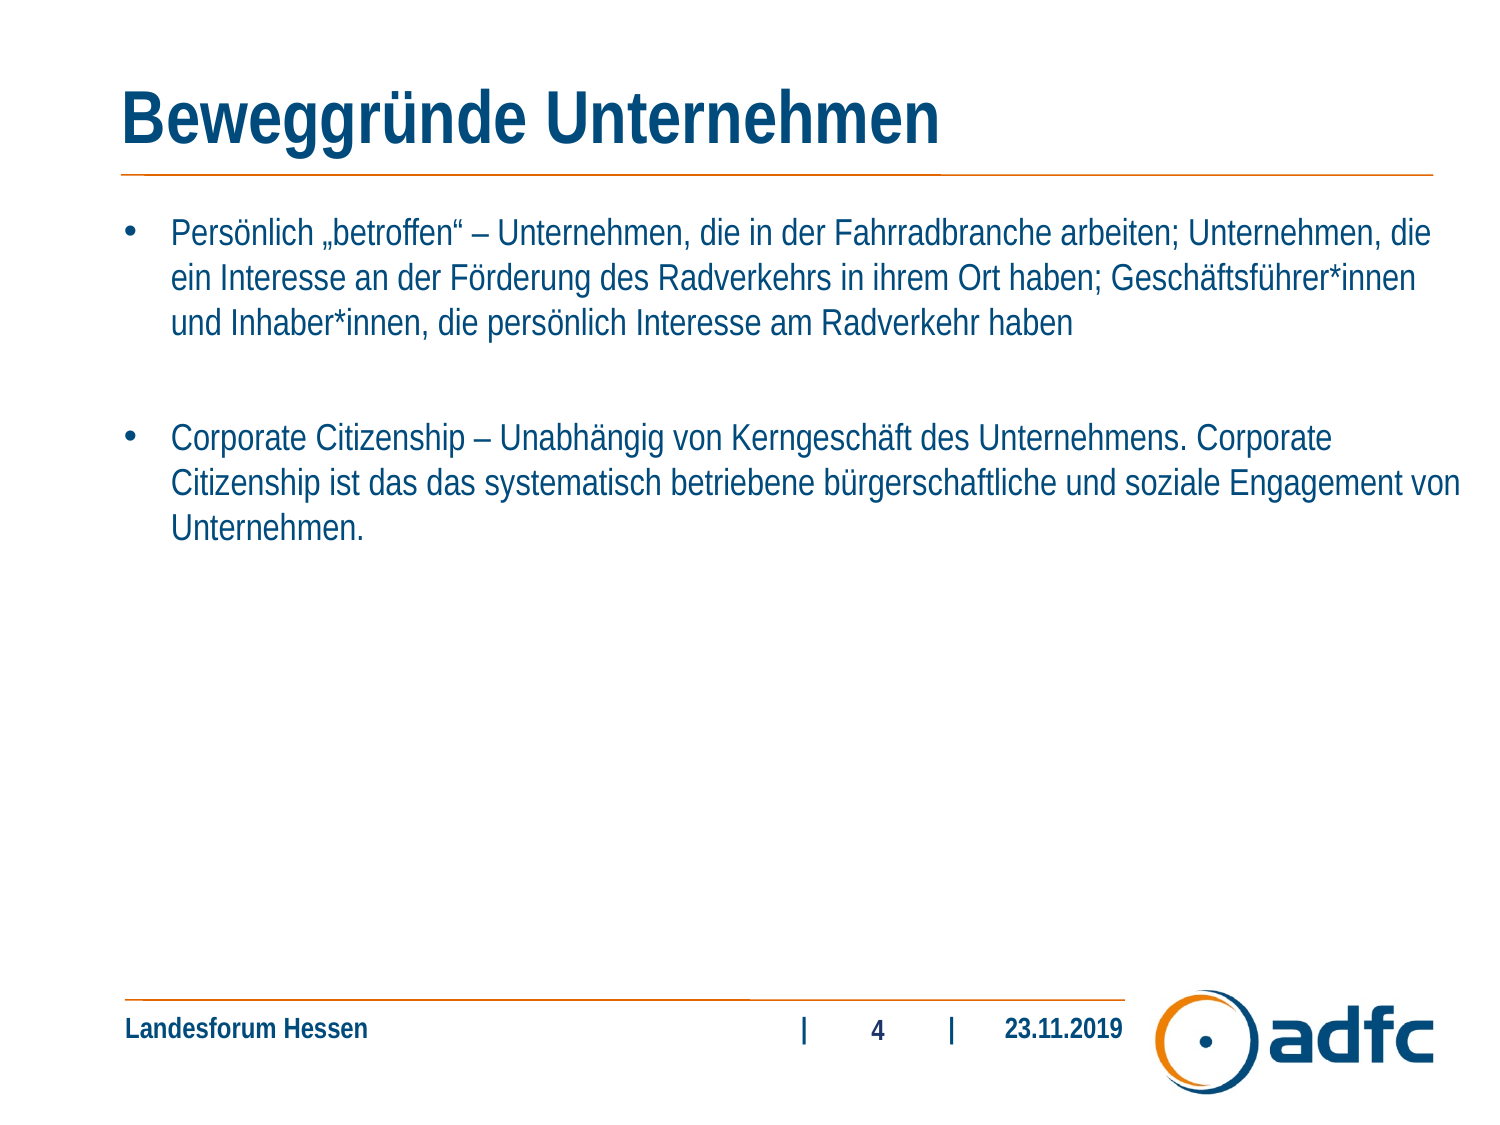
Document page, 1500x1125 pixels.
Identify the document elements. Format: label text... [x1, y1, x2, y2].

title Beweggründe Unternehmen [121, 60, 1473, 182]
picture [1149, 986, 1444, 1097]
list Persönlich „betroffen“ – Unternehmen, die in der Fahrradbranche arbeiten; Unternehmen, die ein Interesse an der Förderung des Radverkehrs in ihrem Ort haben; Geschäftsführer*innen und Inhaber*innen, die persönlich Interesse am Radverkehr haben Corporate Citizenship – Unabhängig von Kerngeschäft des Unternehmens. Corporate Citizenship ist das das systematisch betriebene bürgerschaftliche und soziale Engagement von Unternehmen. [123, 192, 1475, 936]
